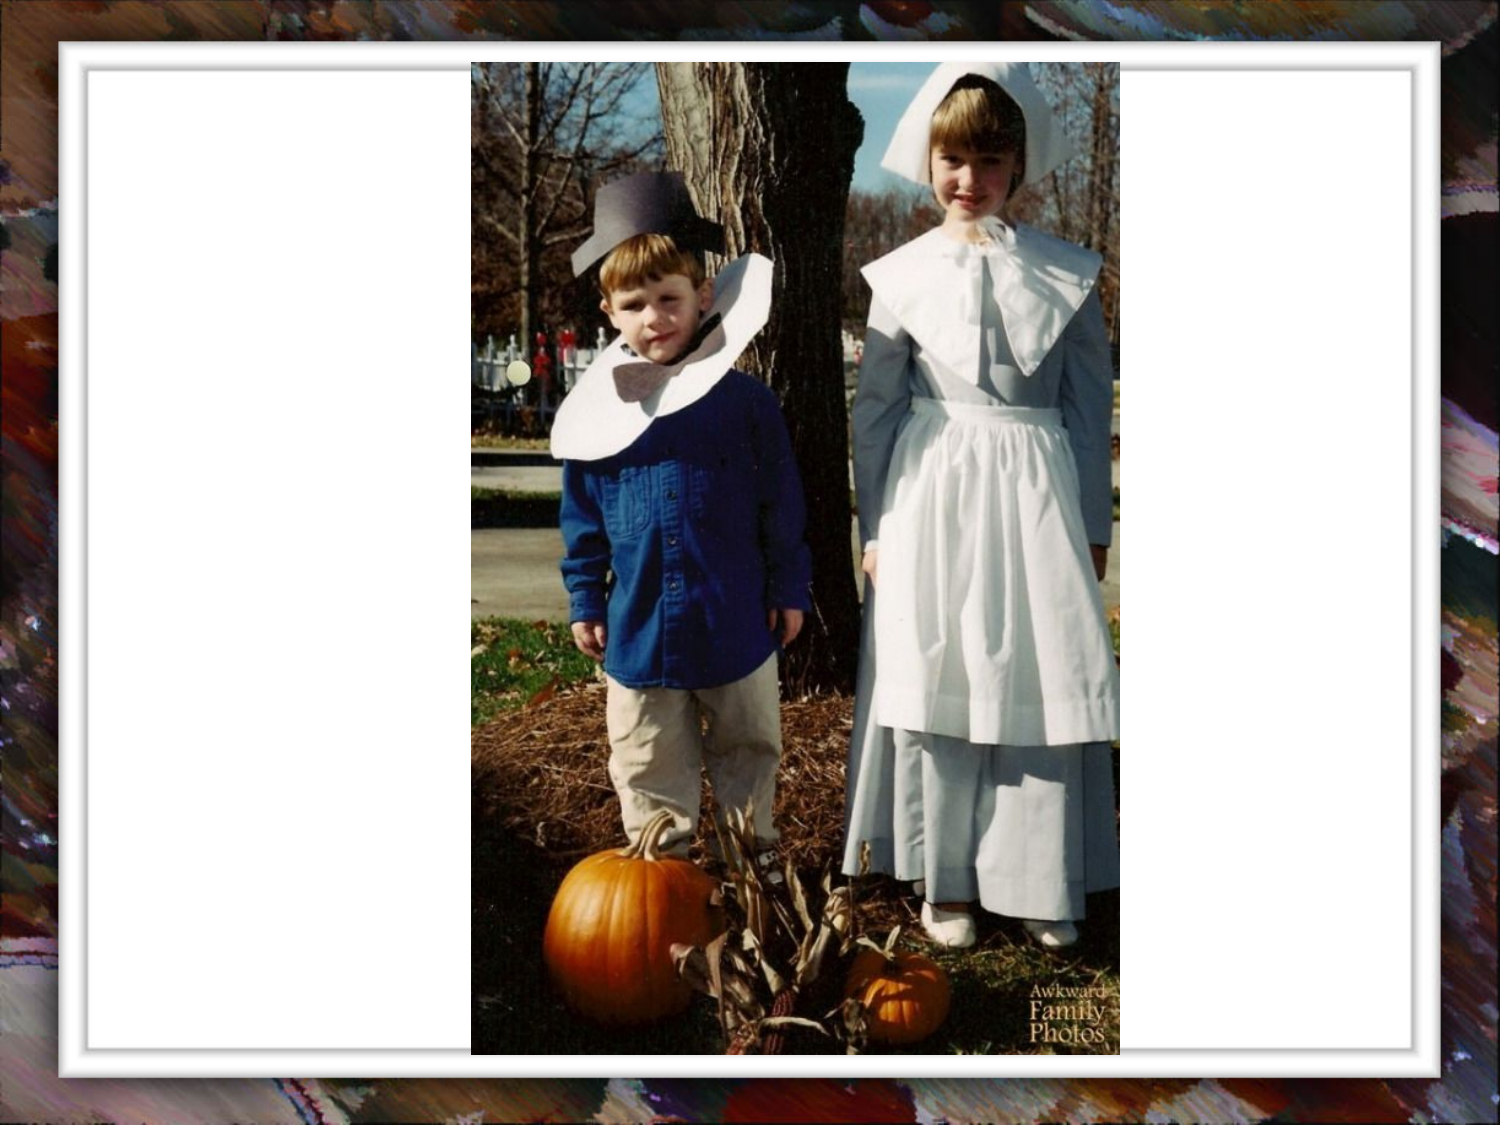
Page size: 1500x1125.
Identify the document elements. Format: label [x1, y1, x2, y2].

picture [0, 0, 1500, 1125]
list [471, 62, 1120, 1055]
